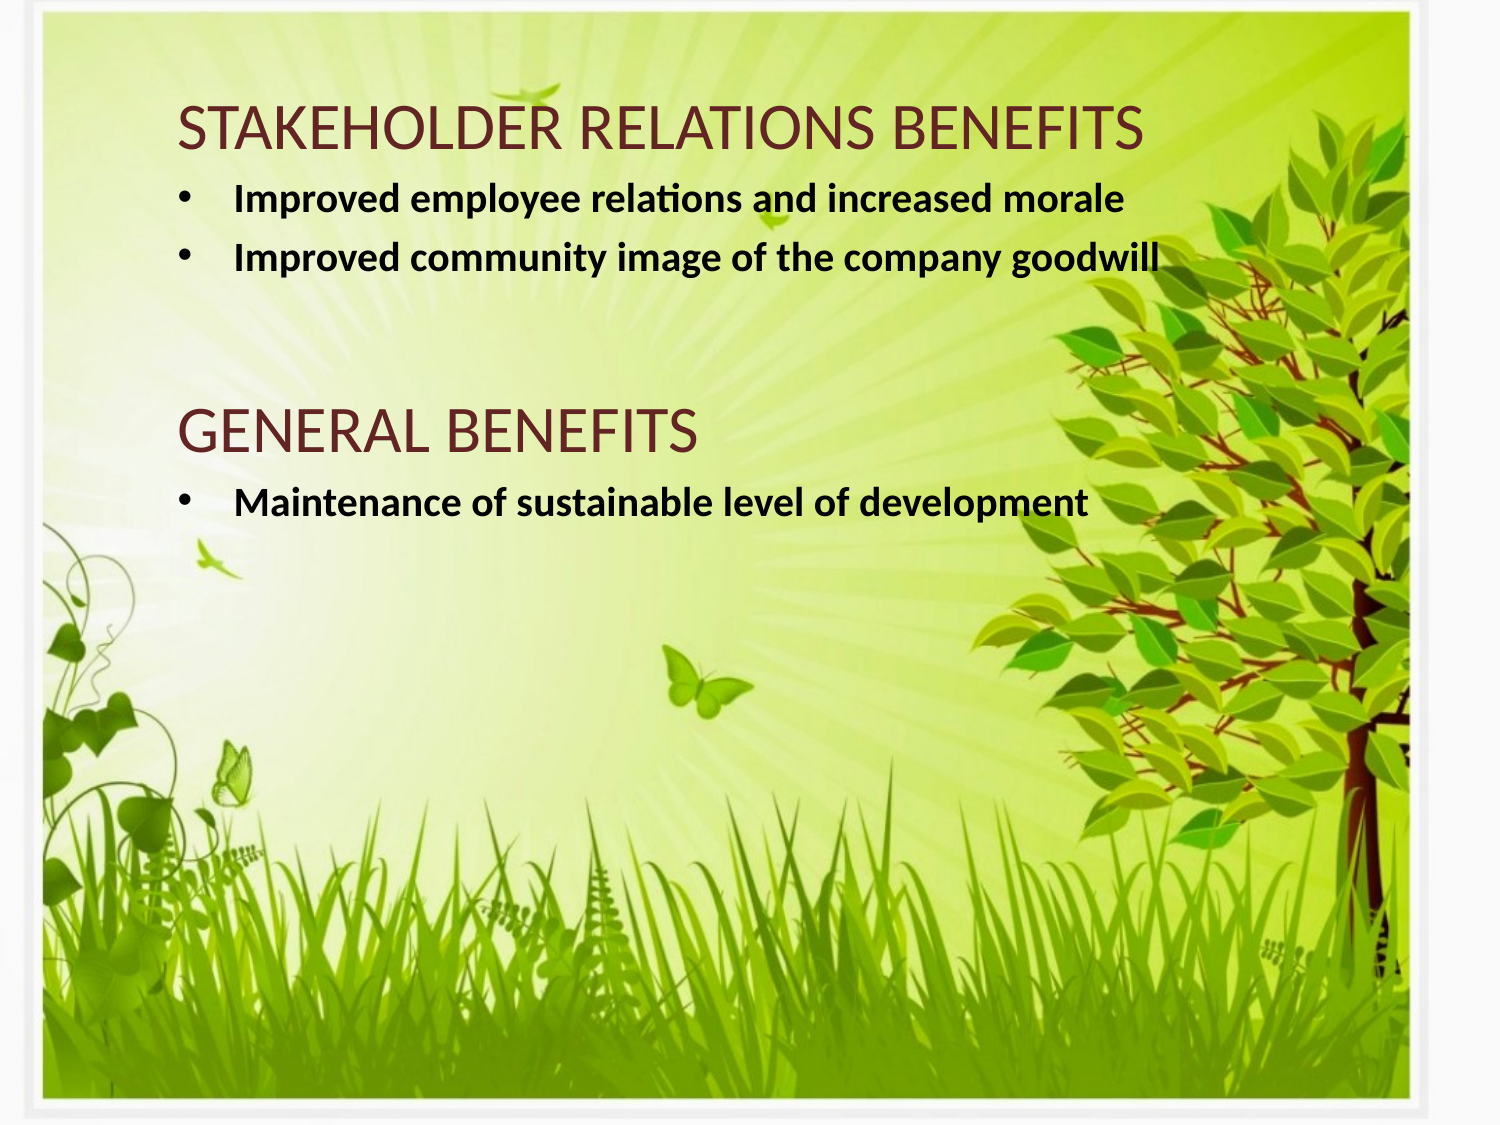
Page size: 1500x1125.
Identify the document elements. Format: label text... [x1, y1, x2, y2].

list STAKEHOLDER RELATIONS BENEFITS Improved employee relations and increased morale Improved community image of the company goodwill GENERAL BENEFITS Maintenance of sustainable level of development [162, 75, 1425, 1005]
picture [0, 0, 1500, 1125]
